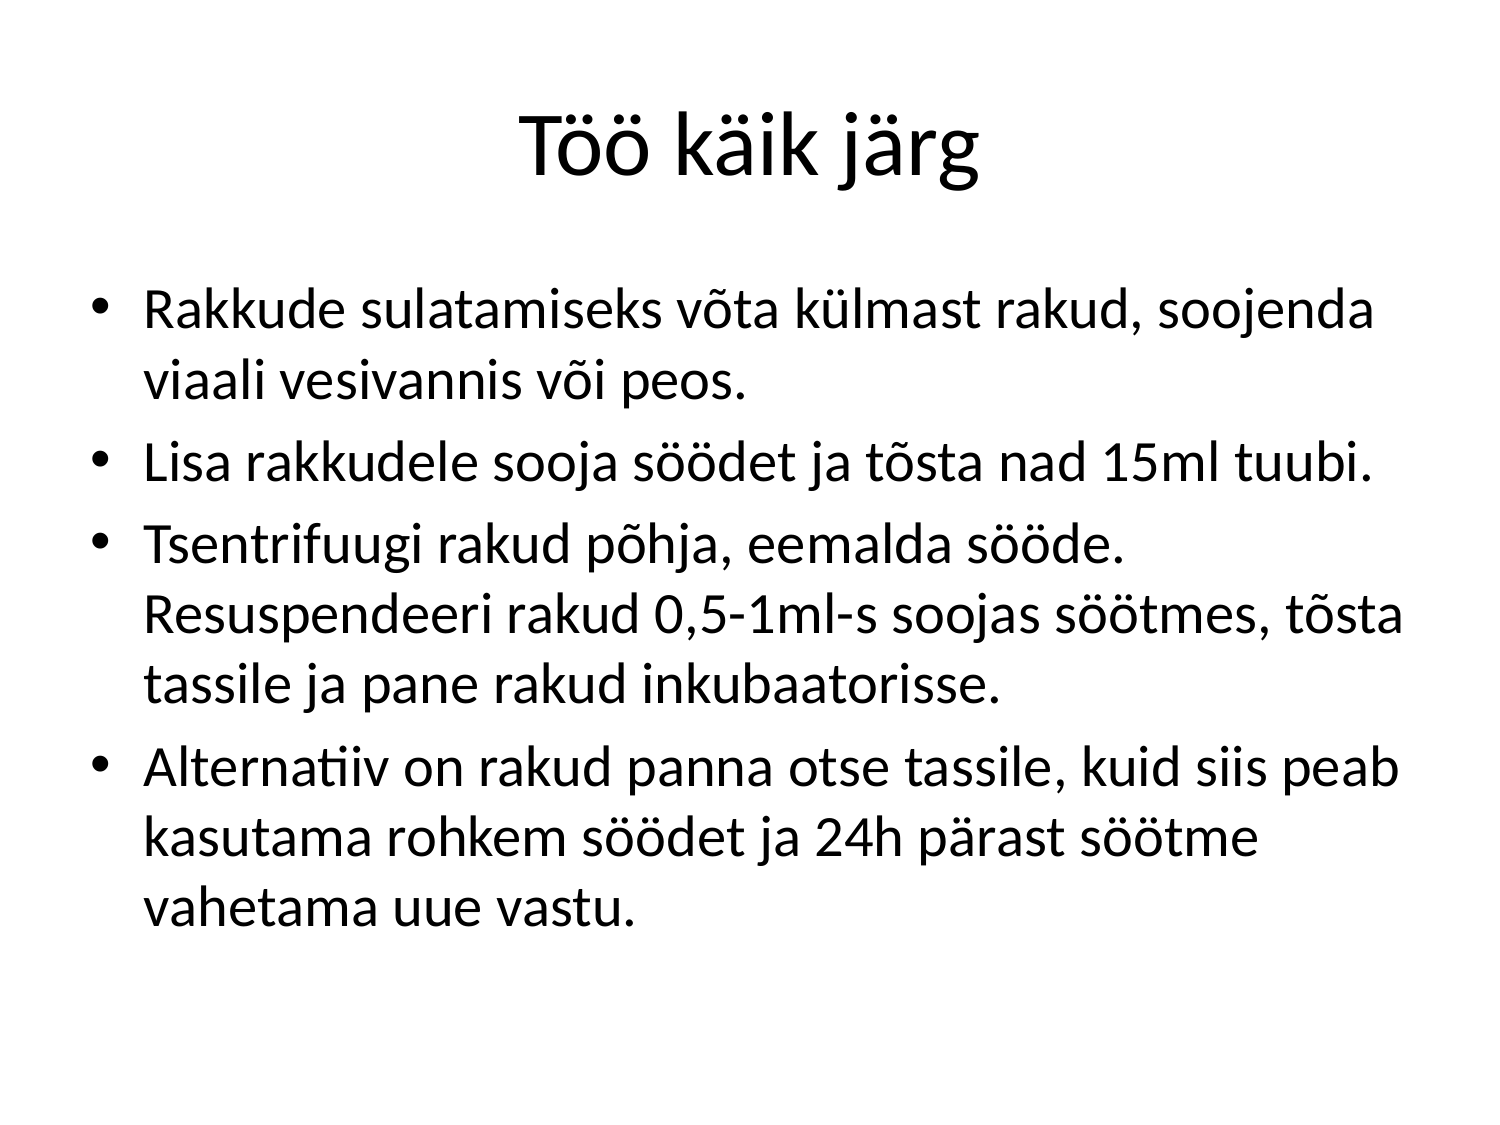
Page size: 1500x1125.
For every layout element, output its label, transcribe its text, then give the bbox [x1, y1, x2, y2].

title Töö käik järg [75, 45, 1425, 233]
list Rakkude sulatamiseks võta külmast rakud, soojenda viaali vesivannis või peos. Lisa rakkudele sooja söödet ja tõsta nad 15ml tuubi. Tsentrifuugi rakud põhja, eemalda sööde. Resuspendeeri rakud 0,5-1ml-s soojas söötmes, tõsta tassile ja pane rakud inkubaatorisse. Alternatiiv on rakud panna otse tassile, kuid siis peab kasutama rohkem söödet ja 24h pärast söötme vahetama uue vastu. [75, 262, 1425, 1005]
